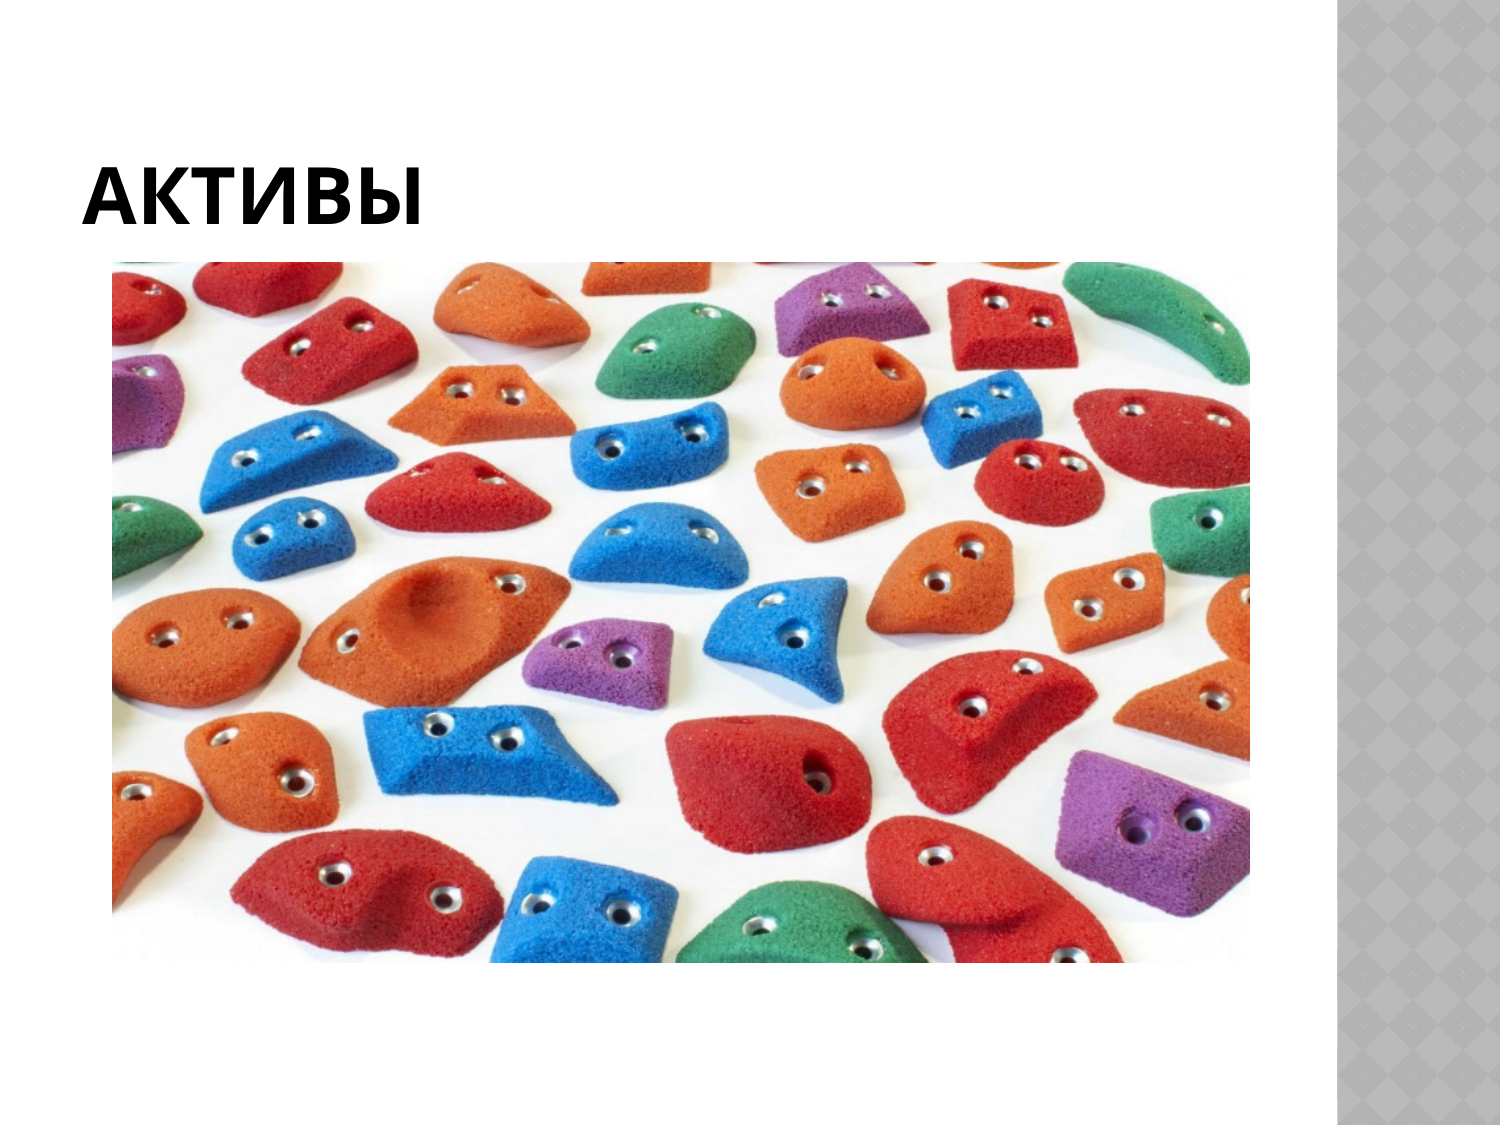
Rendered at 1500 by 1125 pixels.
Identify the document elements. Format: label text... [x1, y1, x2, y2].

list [111, 262, 1251, 963]
title Активы [75, 52, 1263, 240]
